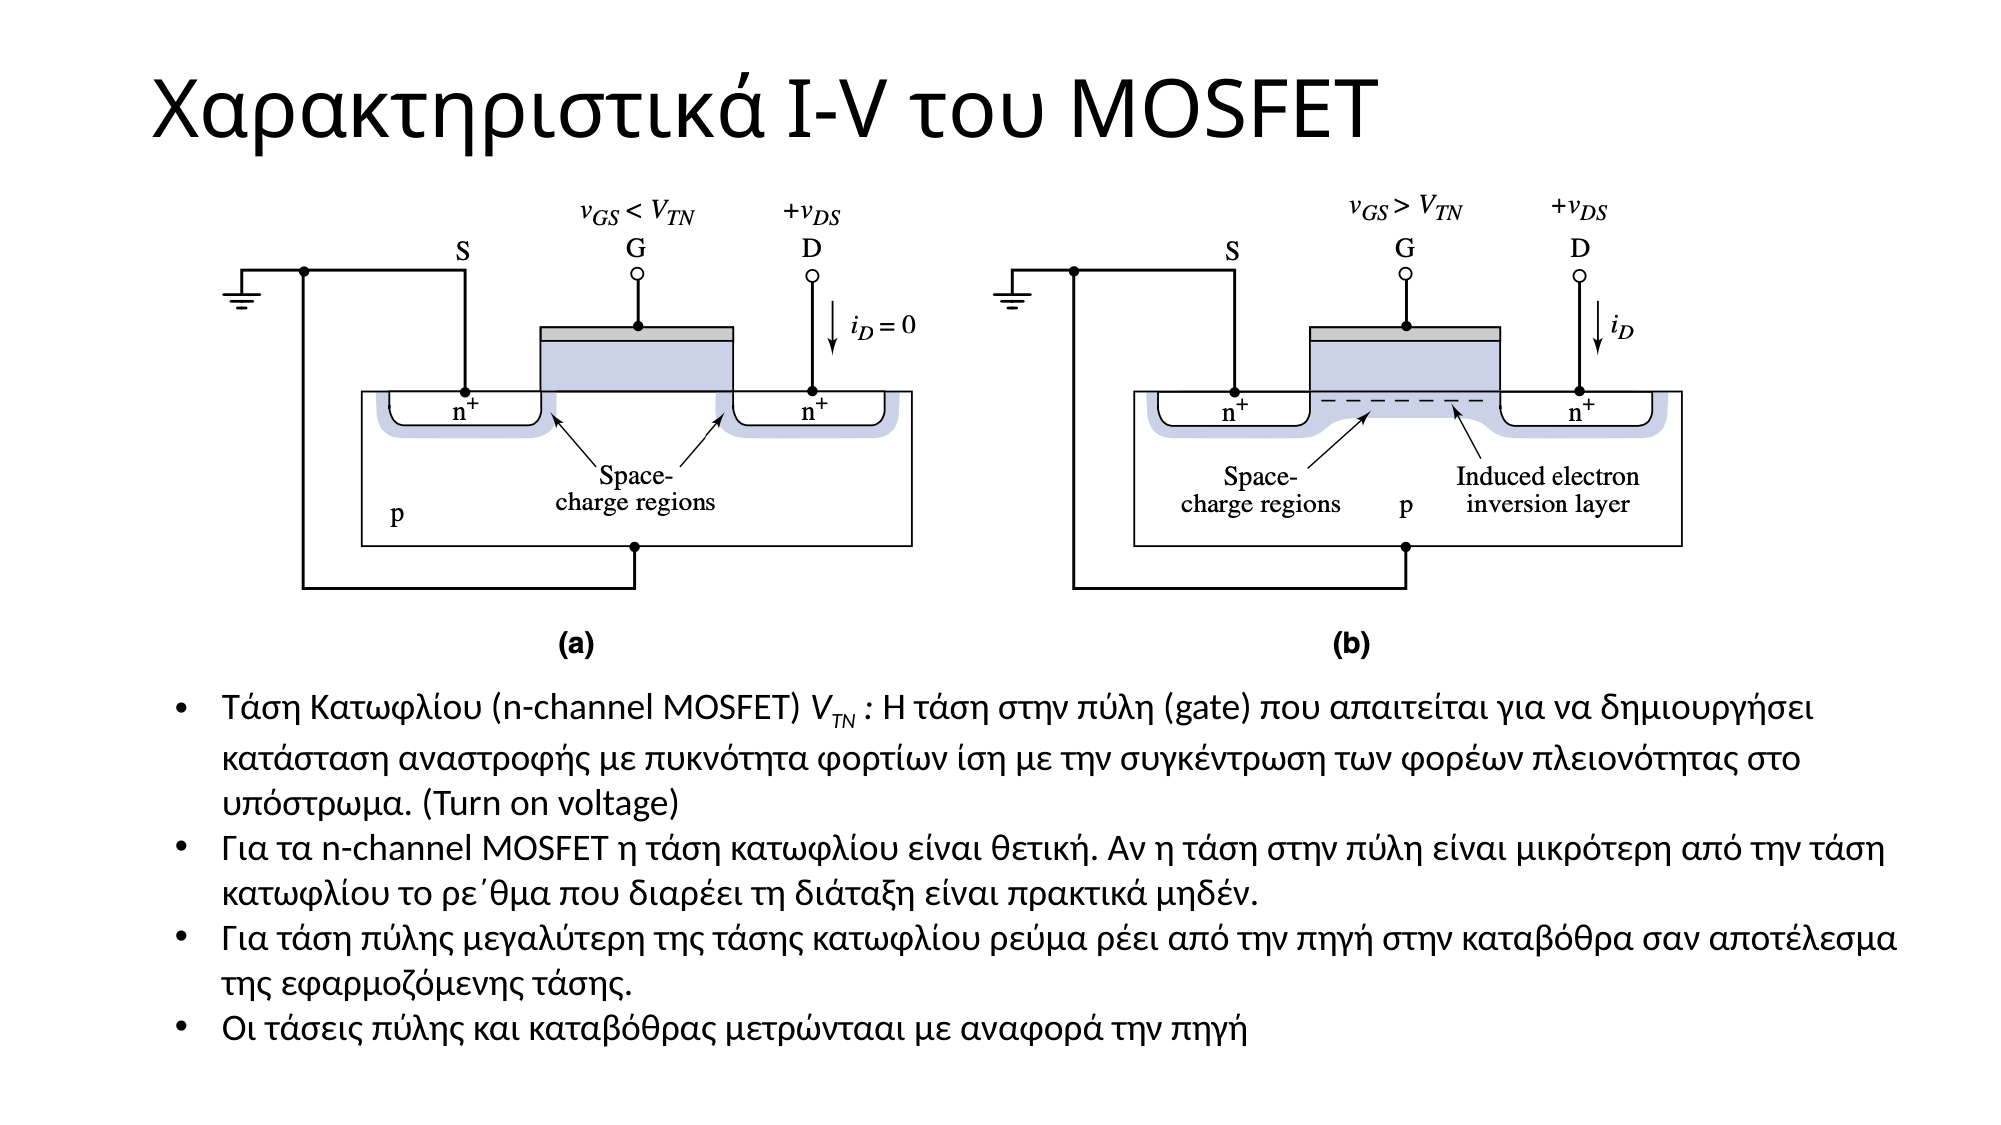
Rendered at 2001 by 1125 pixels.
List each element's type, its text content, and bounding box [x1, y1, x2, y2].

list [193, 162, 1731, 675]
text_box Τάση Κατωφλίου (n-channel MOSFET) VTN : Η τάση στην πύλη (gate) που απαιτείται για να δημιουργήσει κατάσταση αναστροφής με πυκνότητα φορτίων ίση με την συγκέντρωση των φορέων πλειονότητας στο υπόστρωμα. (Turn on voltage) Για τα n-channel MOSFET η τάση κατωφλίου είναι θετική. Αν η τάση στην πύλη είναι μικρότερη από την τάση κατωφλίου το ρε΄θμα που διαρέει τη διάταξη είναι πρακτικά μηδέν. Για τάση πύλης μεγαλύτερη της τάσης κατωφλίου ρεύμα ρέει από την πηγή στην καταβόθρα σαν αποτέλεσμα της εφαρμοζόμενης τάσης. Οι τάσεις πύλης και καταβόθρας μετρώντααι με αναφορά την πηγή [160, 674, 1919, 1107]
title Χαρακτηριστικά I-V του MOSFET [137, 59, 1863, 163]
